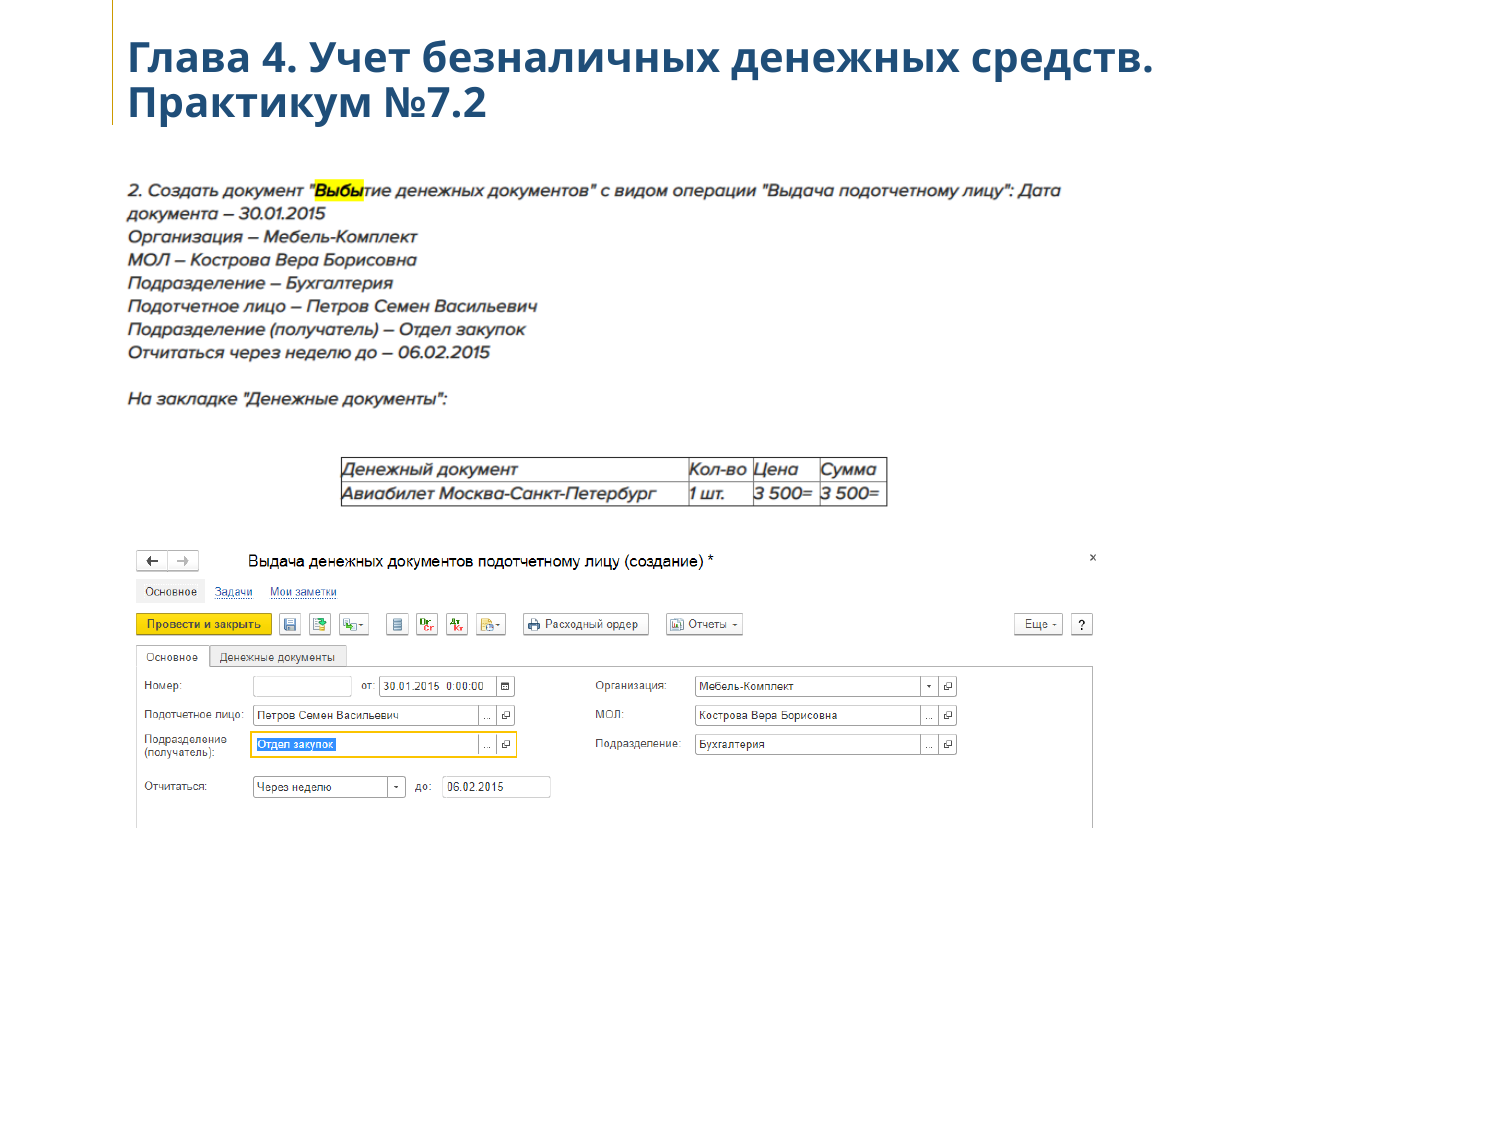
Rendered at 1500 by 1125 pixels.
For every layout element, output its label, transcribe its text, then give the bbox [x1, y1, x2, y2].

picture [124, 543, 1100, 828]
picture [106, 174, 1082, 538]
title Глава 4. Учет безналичных денежных средств. Практикум №7.2 [111, 0, 1500, 190]
